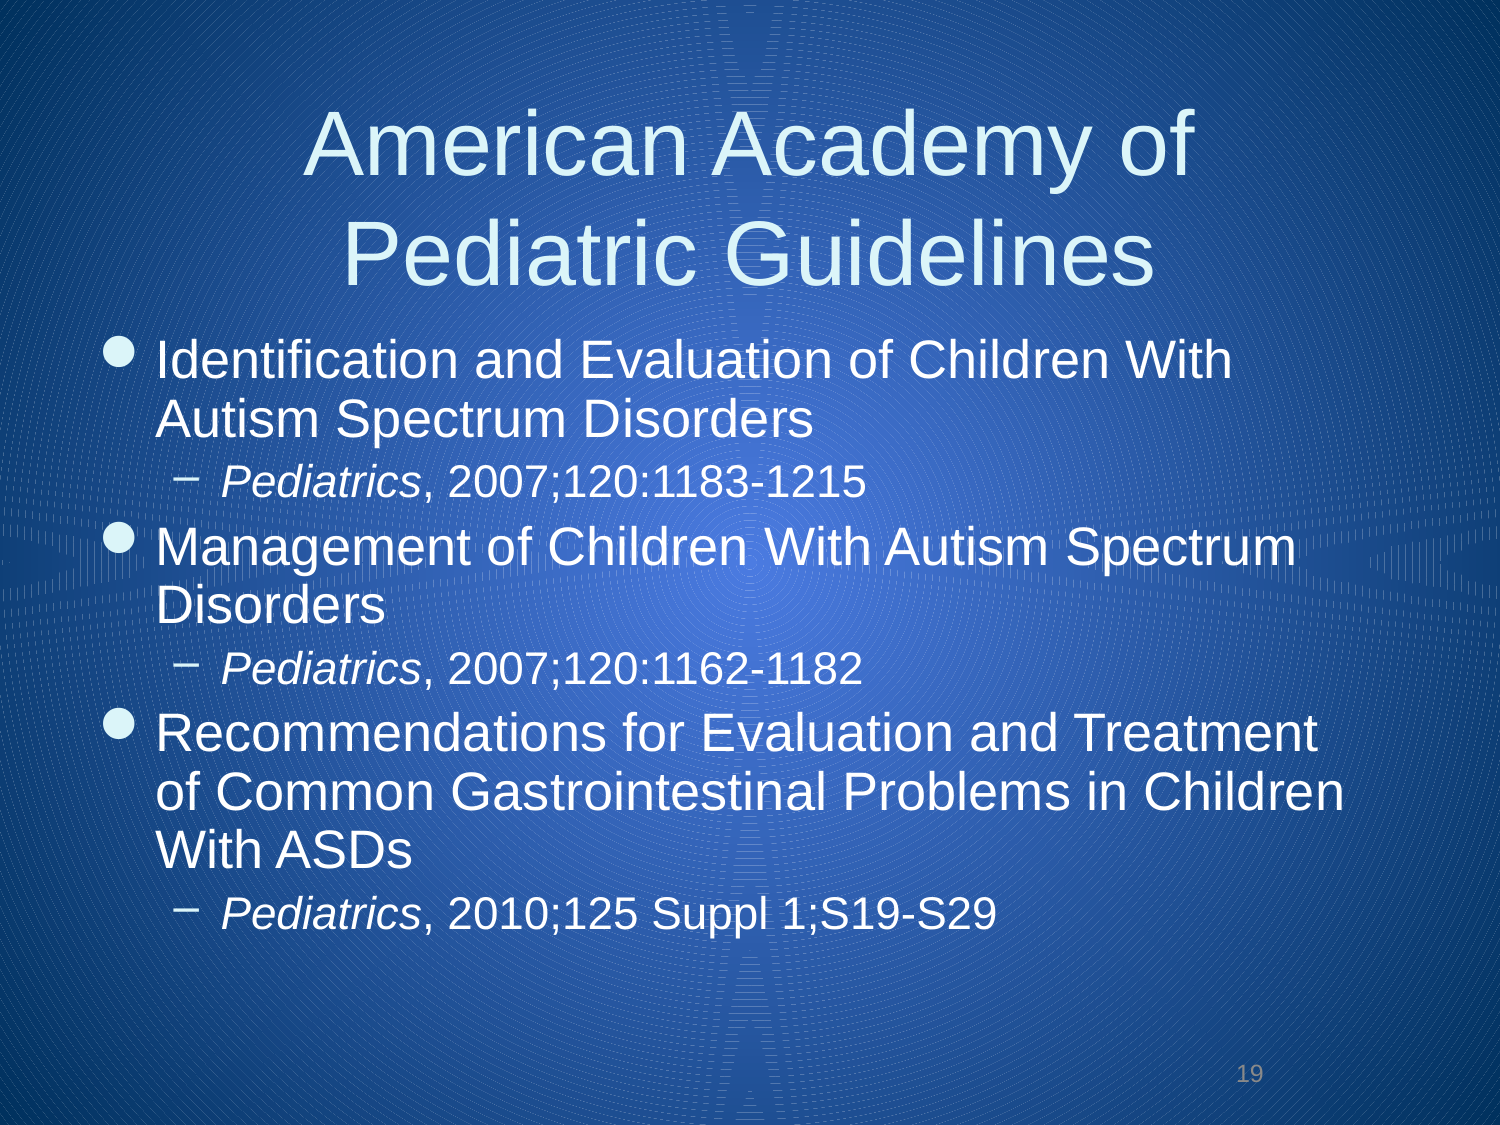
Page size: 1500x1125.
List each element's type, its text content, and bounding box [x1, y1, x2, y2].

text_box 19 [1074, 1042, 1425, 1103]
list Identification and Evaluation of Children With Autism Spectrum Disorders Pediatrics, 2007;120:1183-1215 Management of Children With Autism Spectrum Disorders Pediatrics, 2007;120:1162-1182 Recommendations for Evaluation and Treatment of Common Gastrointestinal Problems in Children With ASDs Pediatrics, 2010;125 Suppl 1;S19-S29 [83, 324, 1367, 1043]
title American Academy of Pediatric Guidelines [183, 99, 1317, 288]
